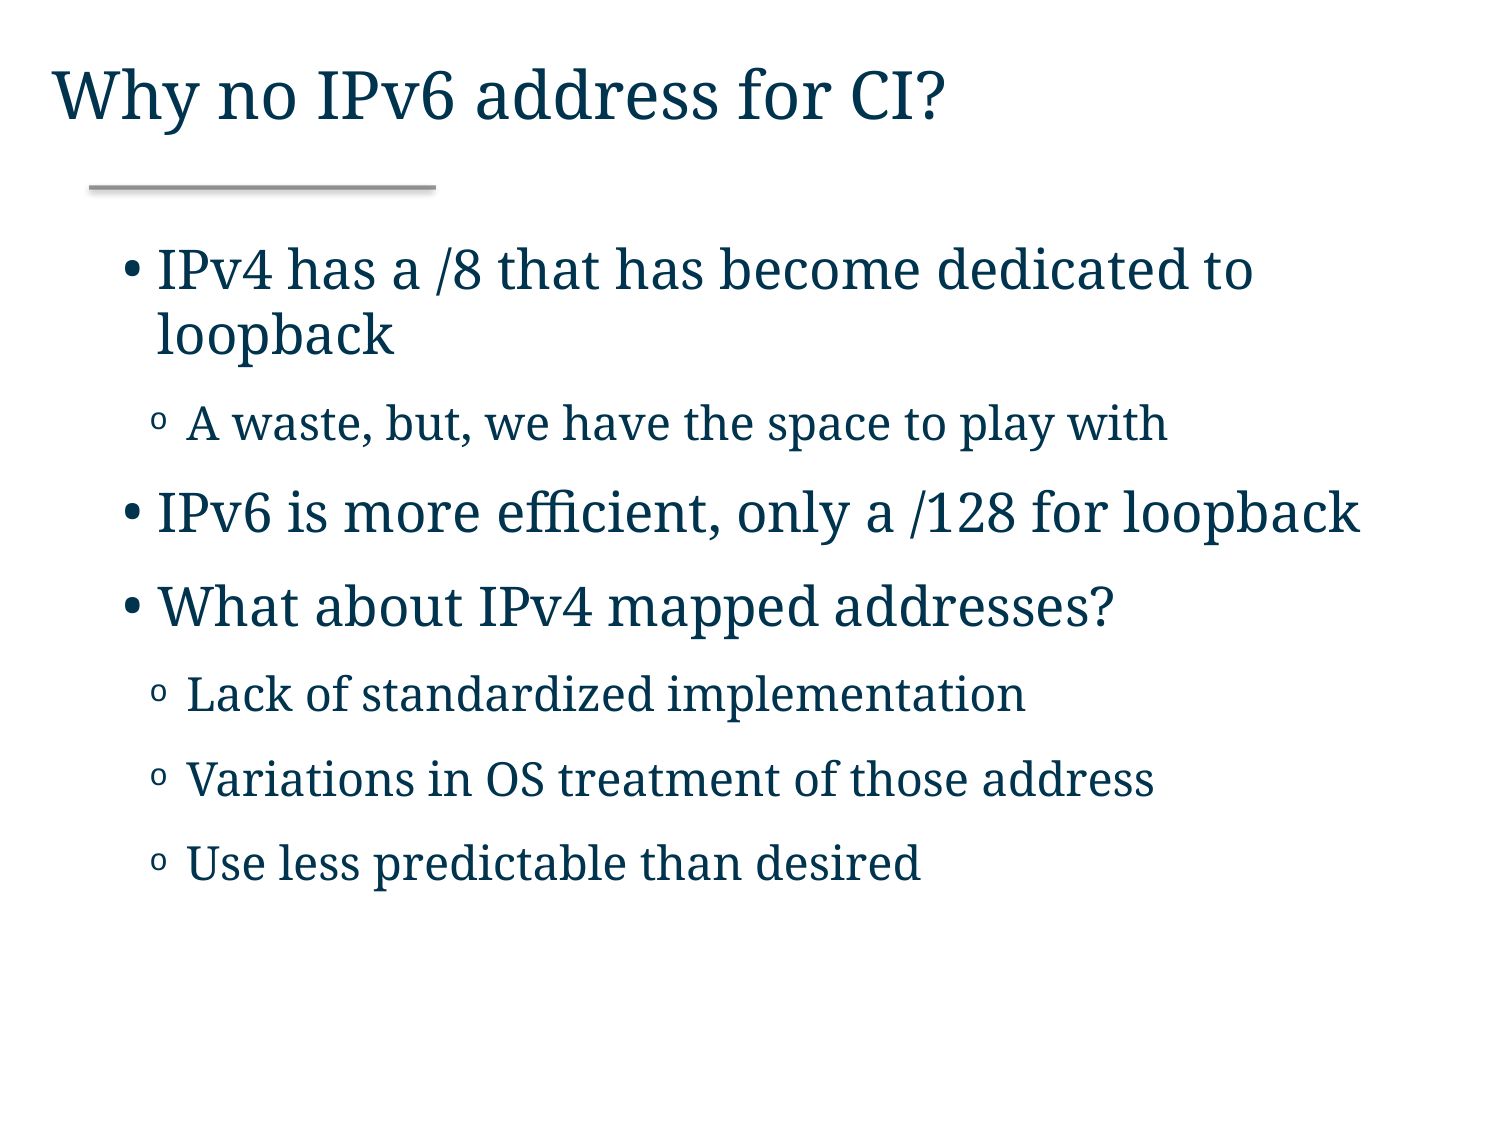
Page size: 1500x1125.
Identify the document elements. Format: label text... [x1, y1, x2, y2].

list Why no IPv6 address for CI? [23, 50, 963, 150]
list IPv4 has a /8 that has become dedicated to loopback A waste, but, we have the space to play with IPv6 is more efficient, only a /128 for loopback What about IPv4 mapped addresses? Lack of standardized implementation Variations in OS treatment of those address Use less predictable than desired [93, 231, 1375, 950]
